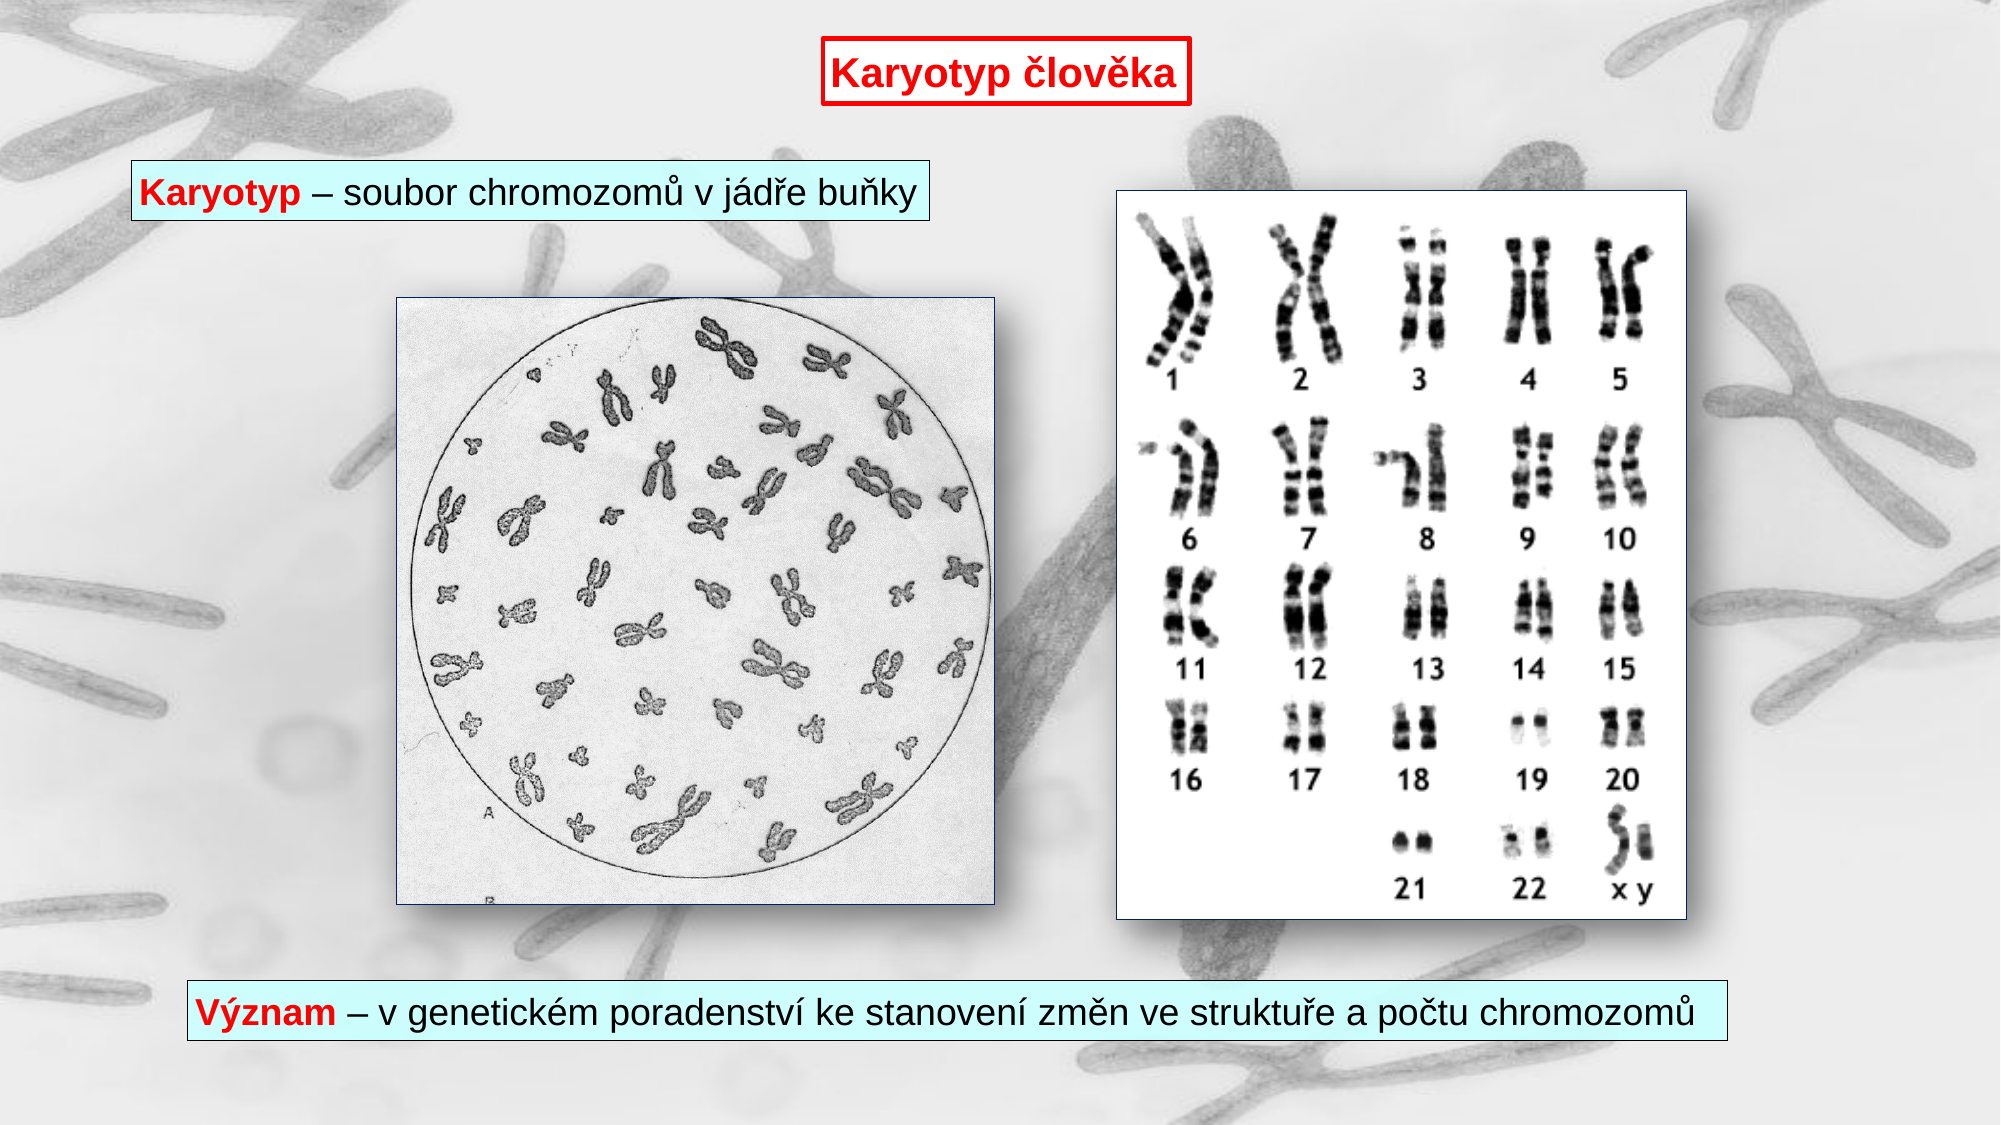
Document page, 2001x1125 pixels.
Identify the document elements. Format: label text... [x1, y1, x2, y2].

text_box Karyotyp člověka [822, 38, 1190, 104]
picture [0, 0, 2001, 1125]
text_box Význam – v genetickém poradenství ke stanovení změn ve struktuře a počtu chromozomů [187, 980, 1728, 1041]
text_box Karyotyp – soubor chromozomů v jádře buňky [131, 160, 930, 221]
